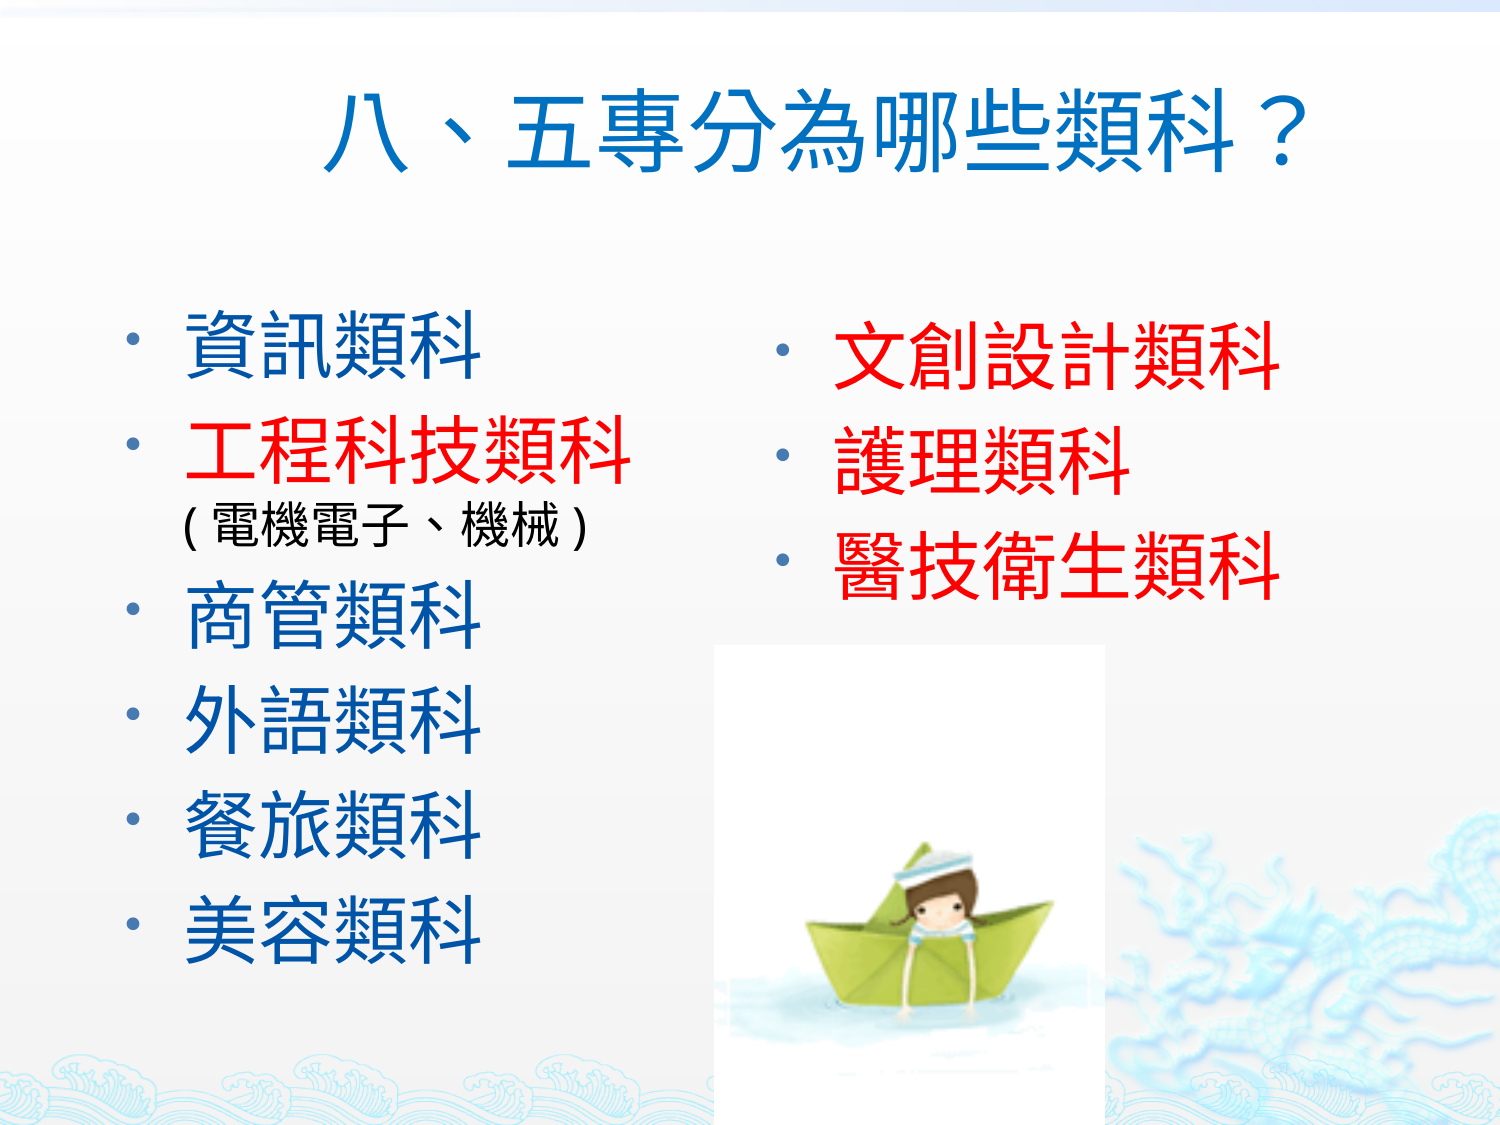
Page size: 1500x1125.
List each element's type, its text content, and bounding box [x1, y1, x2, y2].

text_box 八、五專分為哪些類科？ [149, 66, 1500, 254]
text_box 文創設計類科 護理類科 醫技衛生類科 [761, 302, 1329, 976]
picture [714, 644, 1105, 1125]
text_box 資訊類科 工程科技類科(電機電子、機械) 商管類科 外語類科 餐旅類科 美容類科 [112, 290, 703, 965]
